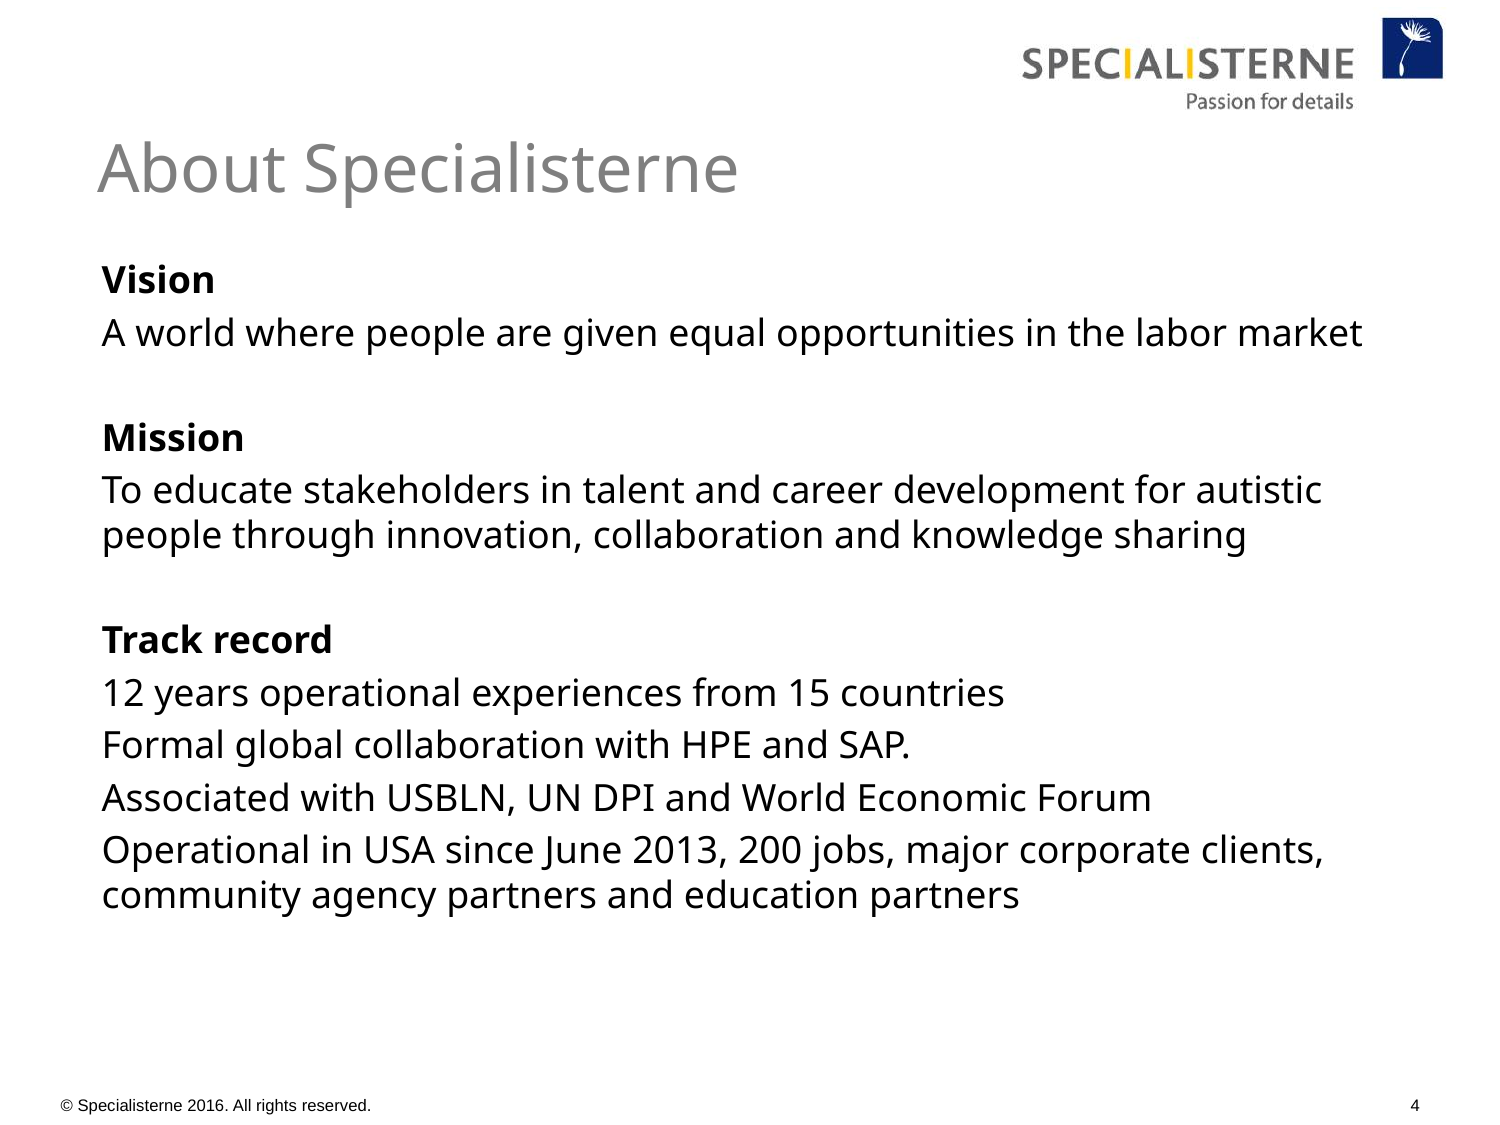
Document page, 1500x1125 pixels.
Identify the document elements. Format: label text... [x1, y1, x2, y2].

title About Specialisterne [82, 130, 1432, 202]
picture [1009, 7, 1500, 126]
list Vision A world where people are given equal opportunities in the labor market Mission To educate stakeholders in talent and career development for autistic people through innovation, collaboration and knowledge sharing Track record 12 years operational experiences from 15 countries Formal global collaboration with HPE and SAP. Associated with USBLN, UN DPI and World Economic Forum Operational in USA since June 2013, 200 jobs, major corporate clients, community agency partners and education partners [86, 248, 1468, 1065]
